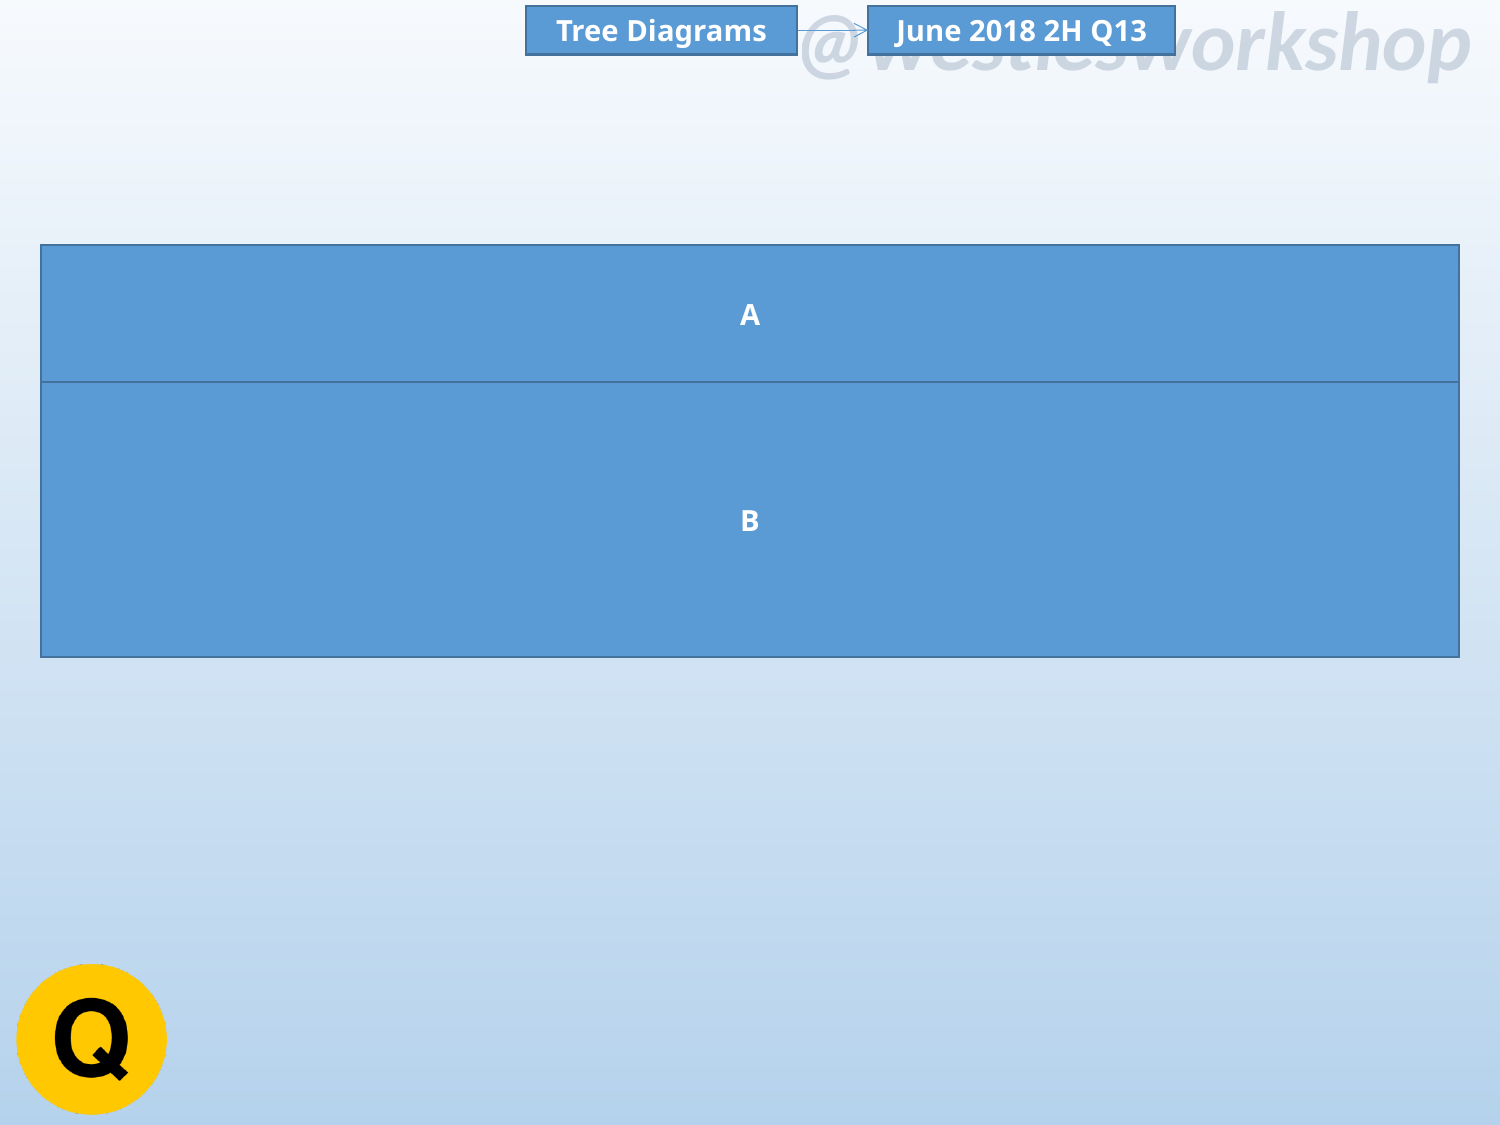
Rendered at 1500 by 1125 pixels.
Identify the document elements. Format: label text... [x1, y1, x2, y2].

text_box Tree Diagrams [525, 5, 798, 56]
picture [0, 940, 191, 1125]
text_box June 2018 2H Q13 [867, 5, 1176, 56]
picture [41, 245, 1459, 657]
